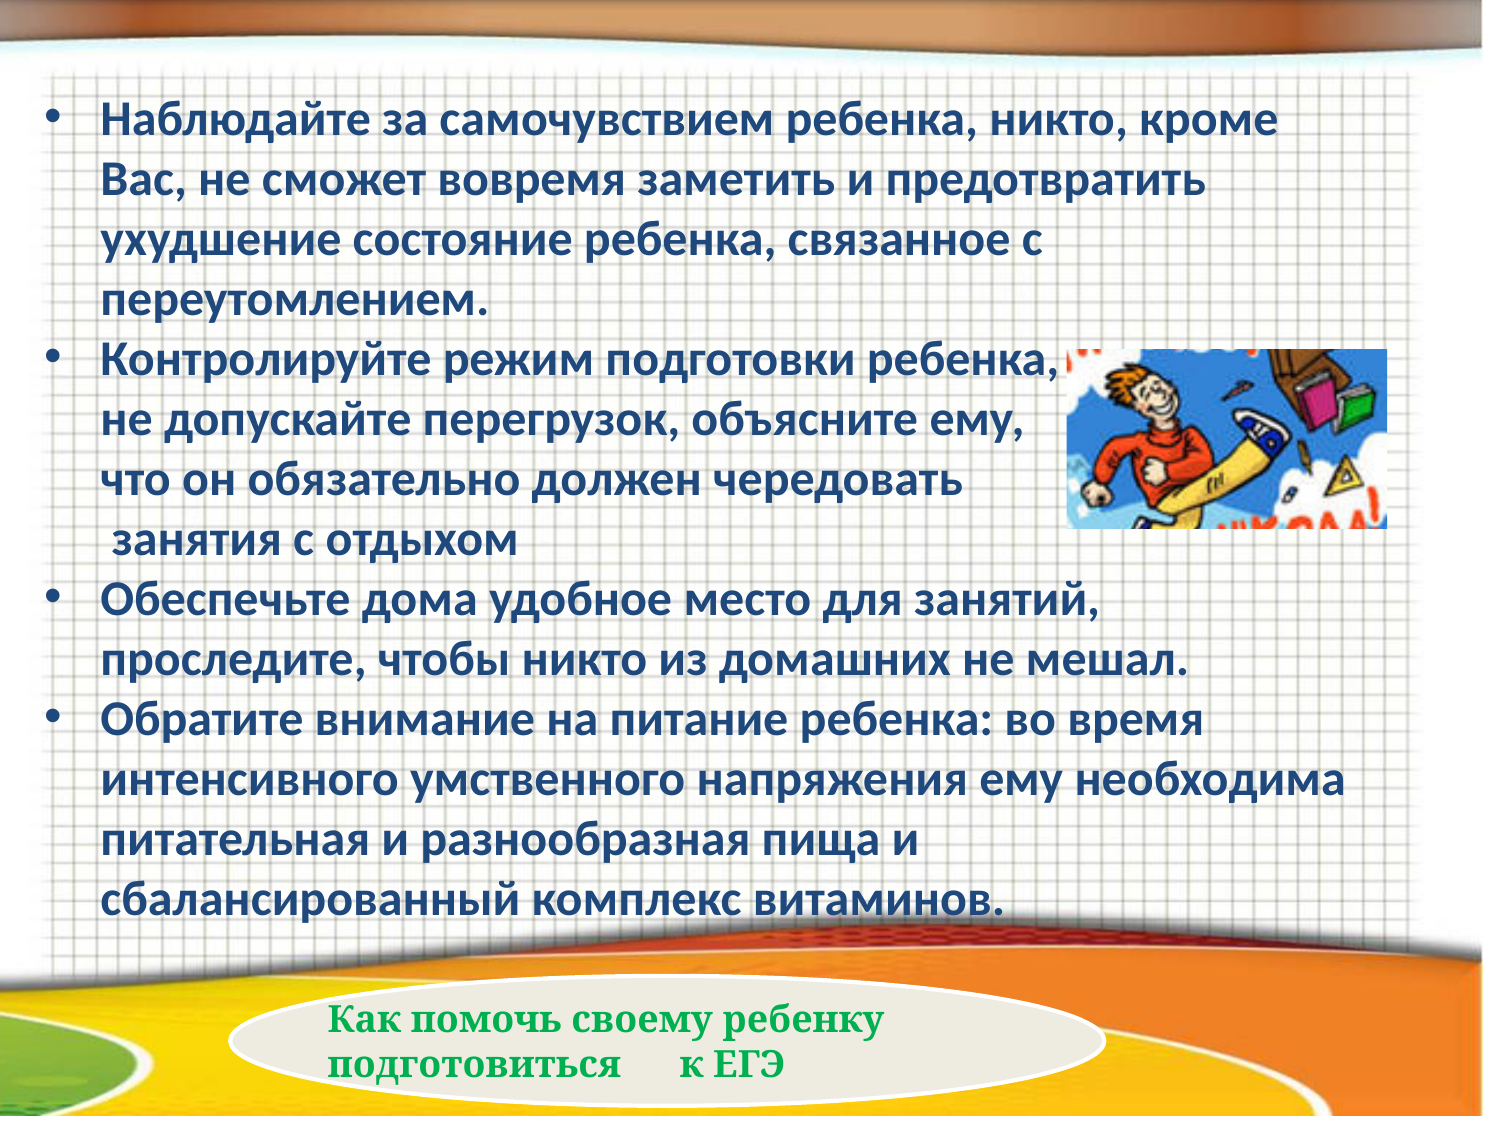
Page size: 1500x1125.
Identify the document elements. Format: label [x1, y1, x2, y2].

picture [0, 0, 1483, 1116]
text_box [229, 975, 1105, 1107]
